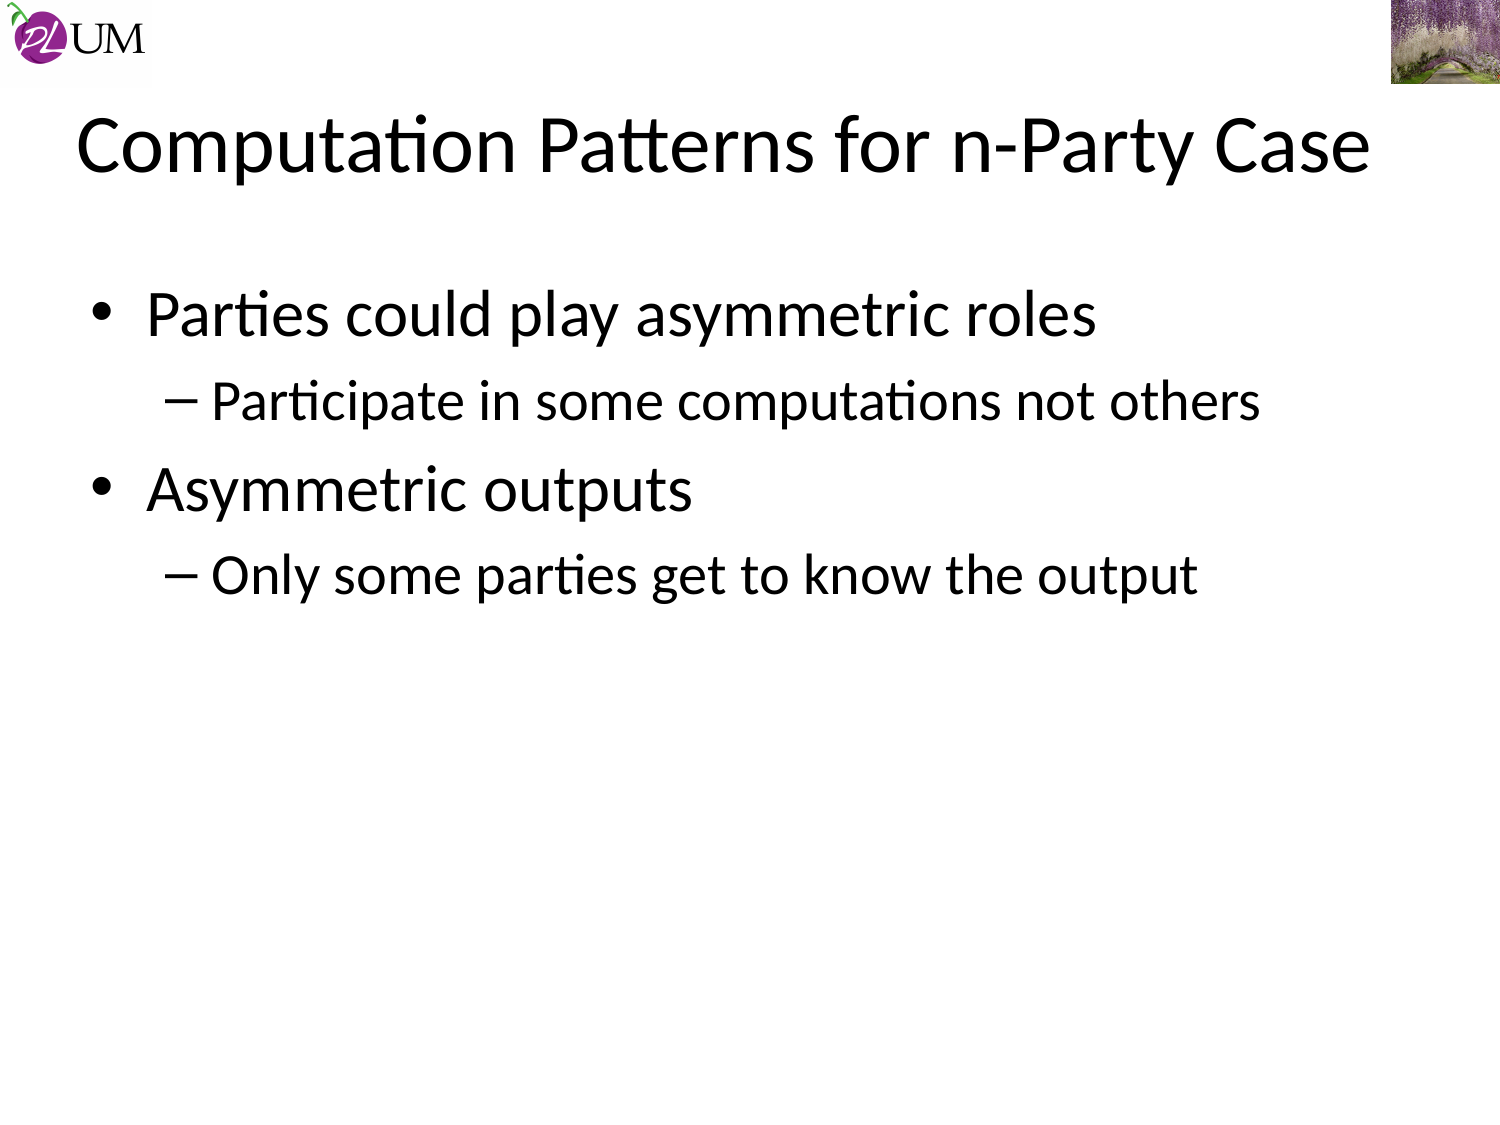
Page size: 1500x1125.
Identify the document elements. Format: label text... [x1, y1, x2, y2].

picture [0, 0, 152, 88]
picture [1391, 0, 1500, 84]
title Computation Patterns for n-Party Case [20, 45, 1483, 233]
list Parties could play asymmetric roles Participate in some computations not others Asymmetric outputs Only some parties get to know the output [75, 262, 1425, 1005]
